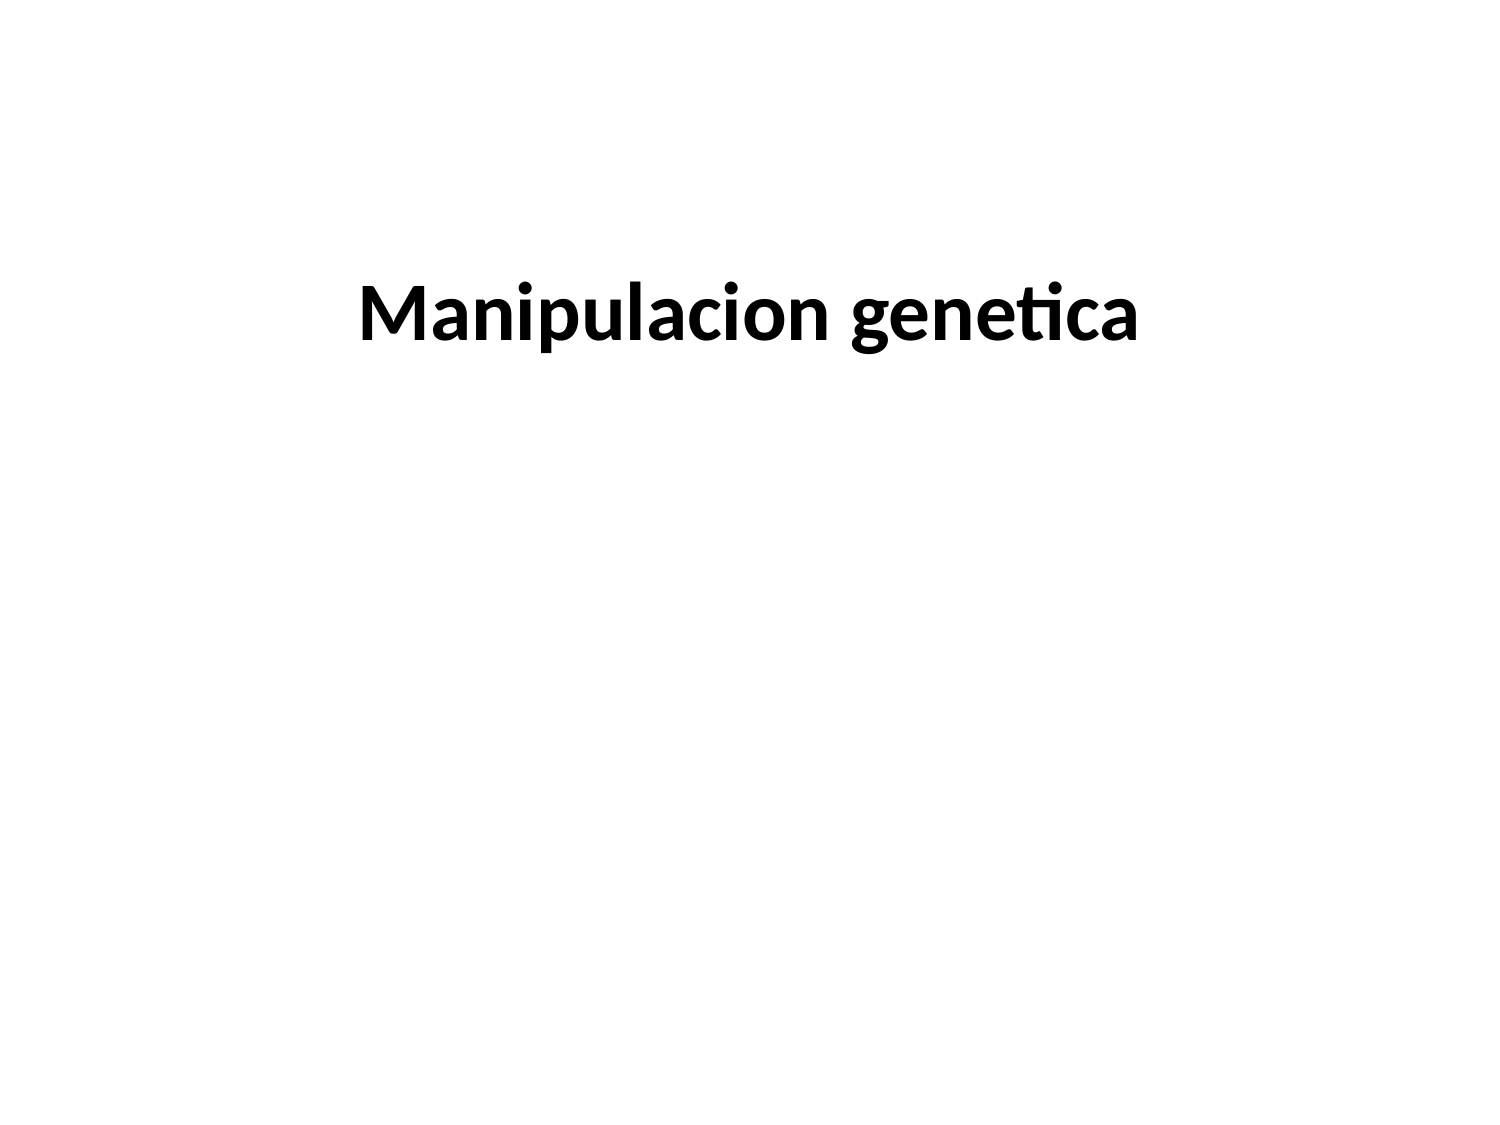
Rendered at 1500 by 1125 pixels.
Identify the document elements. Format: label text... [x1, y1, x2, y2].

text_box Manipulacion genetica [342, 249, 1157, 365]
